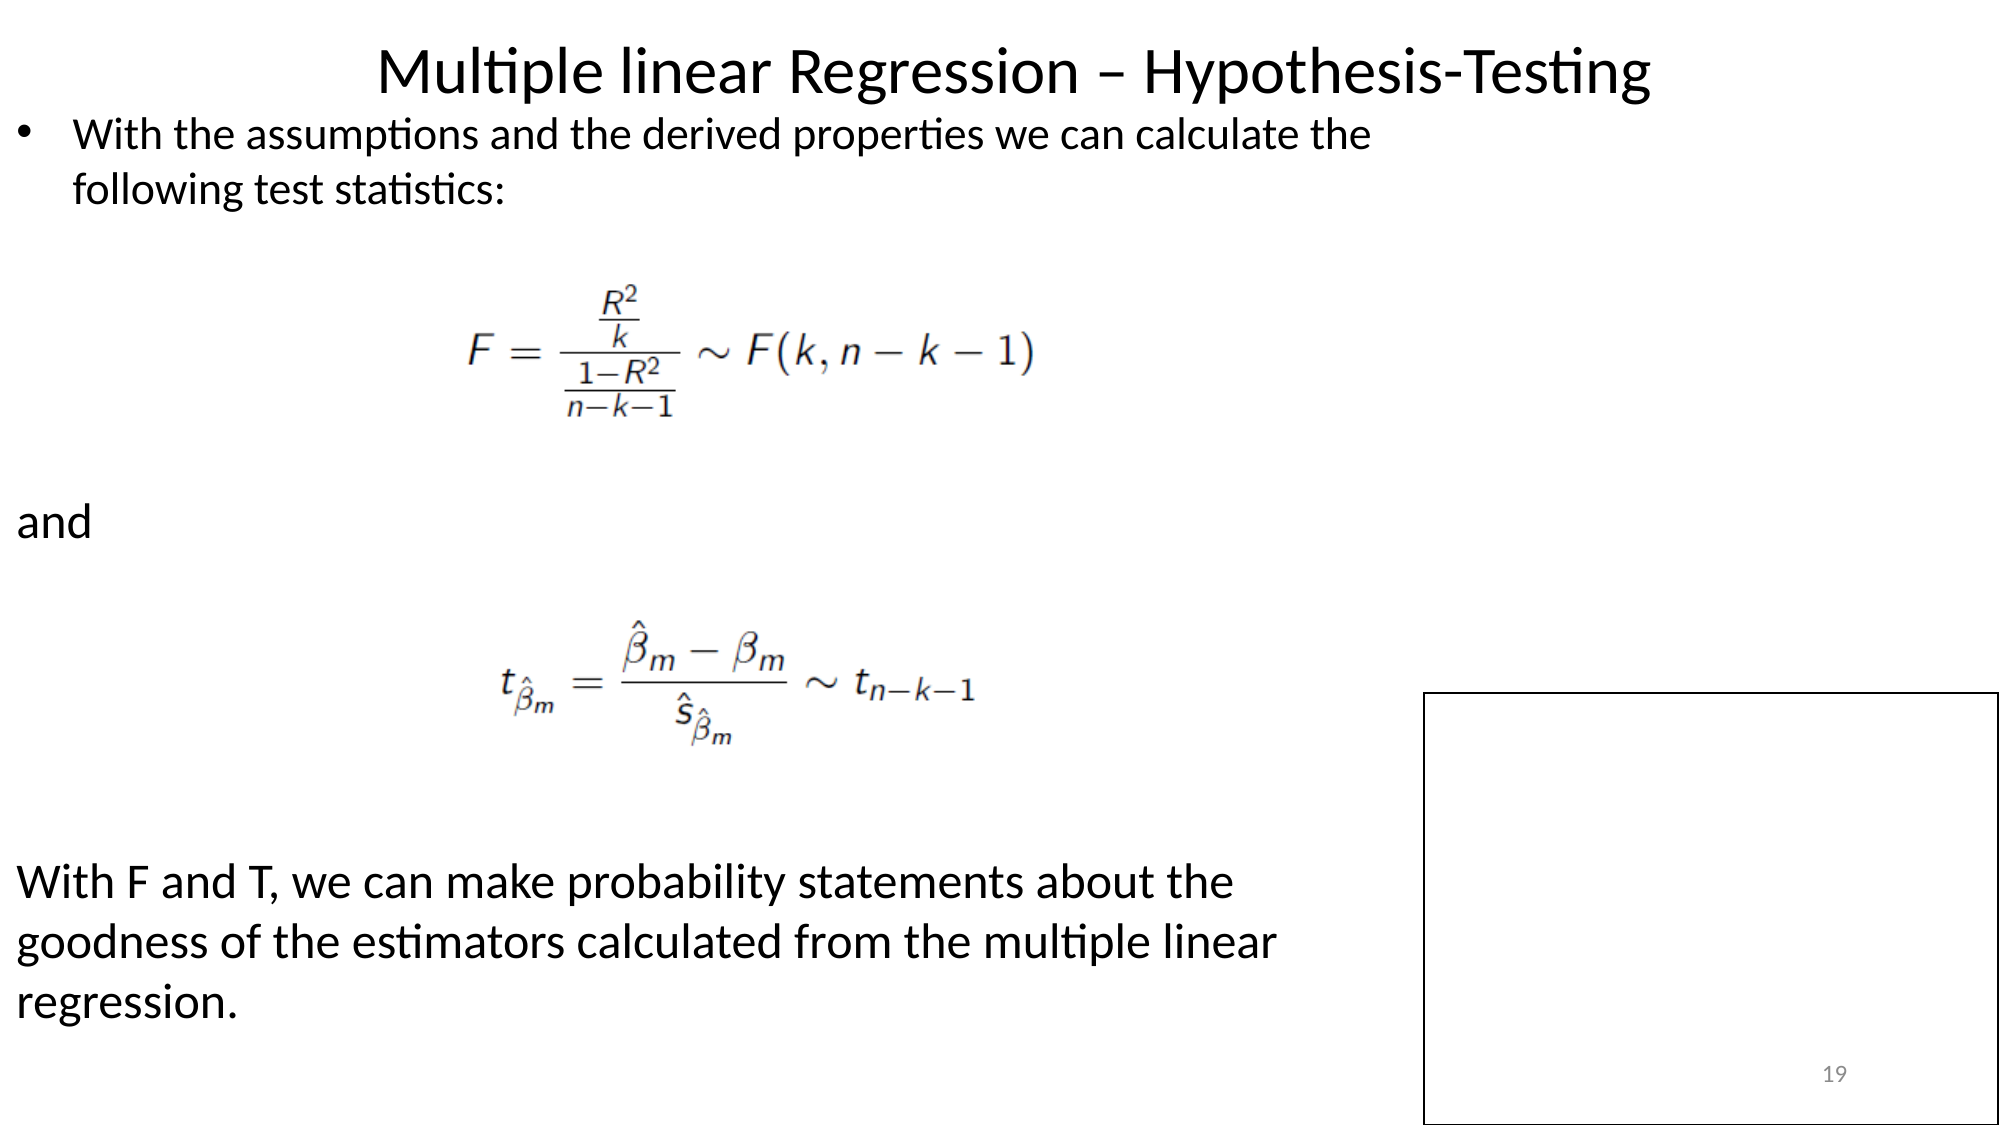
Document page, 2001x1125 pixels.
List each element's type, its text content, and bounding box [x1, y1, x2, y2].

picture [462, 615, 1000, 754]
slide_number 19 [1412, 1077, 1423, 1103]
text_box c [1423, 692, 1999, 1125]
text_box With the assumptions and the derived properties we can calculate the following test statistics: and With F and T, we can make probability statements about the goodness of the estimators calculated from the multiple linear regression. [1, 95, 1424, 1077]
picture [424, 250, 1050, 431]
text_box Multiple linear Regression – Hypothesis-Testing [71, 19, 1959, 126]
